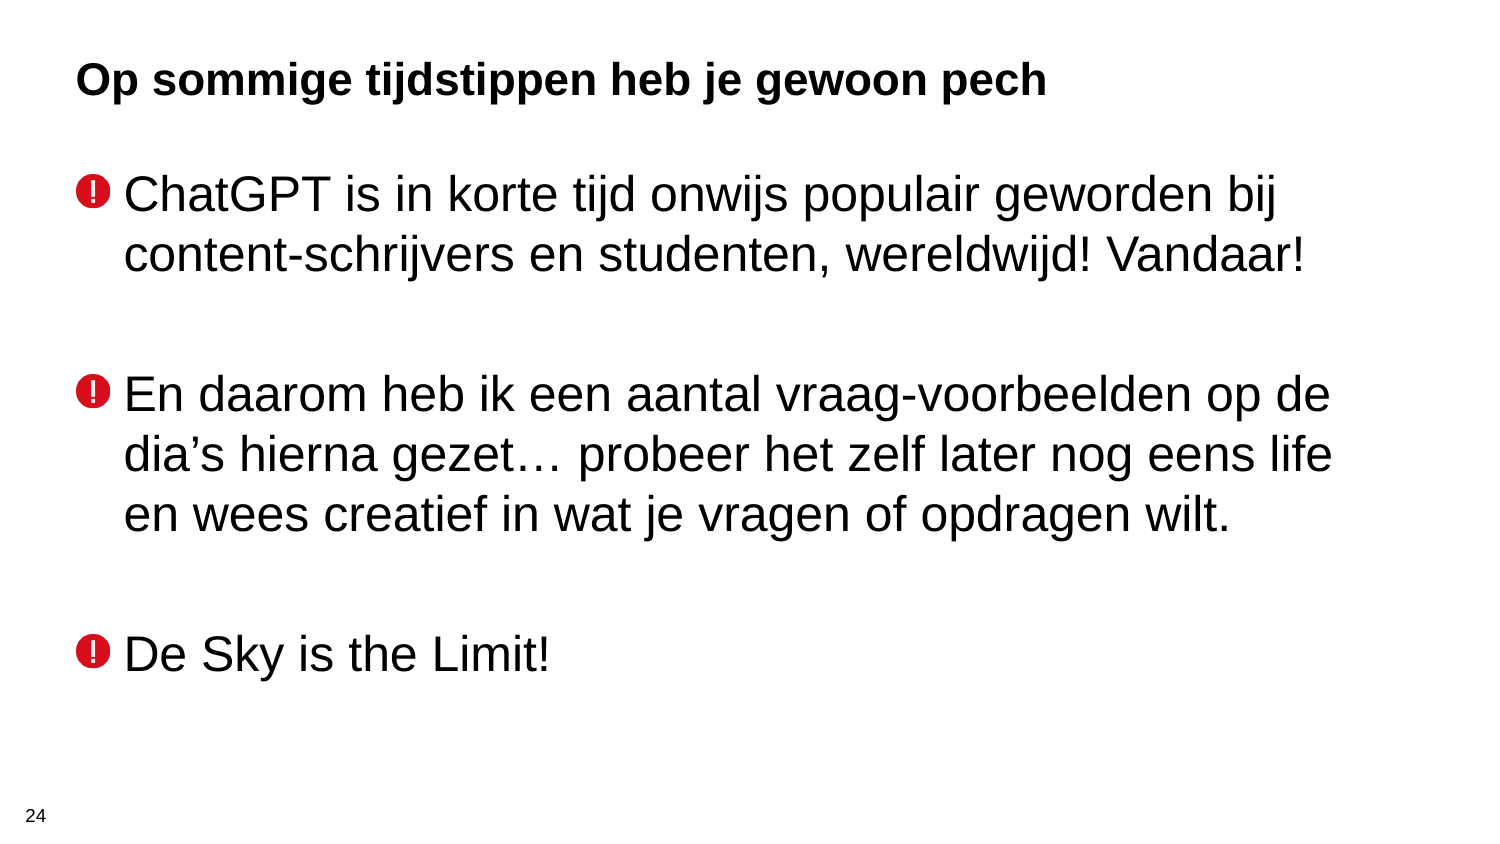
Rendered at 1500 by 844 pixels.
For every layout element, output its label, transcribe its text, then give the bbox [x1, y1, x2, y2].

picture [75, 373, 111, 409]
list ChatGPT is in korte tijd onwijs populair geworden bij content-schrijvers en studenten, wereldwijd! Vandaar! En daarom heb ik een aantal vraag-voorbeelden op de dia’s hierna gezet… probeer het zelf later nog eens life en wees creatief in wat je vragen of opdragen wilt. De Sky is the Limit! [75, 154, 1400, 712]
slide_number 24 [12, 797, 198, 844]
title Op sommige tijdstippen heb je gewoon pech [75, 44, 1424, 111]
picture [75, 173, 111, 209]
picture [75, 633, 111, 669]
